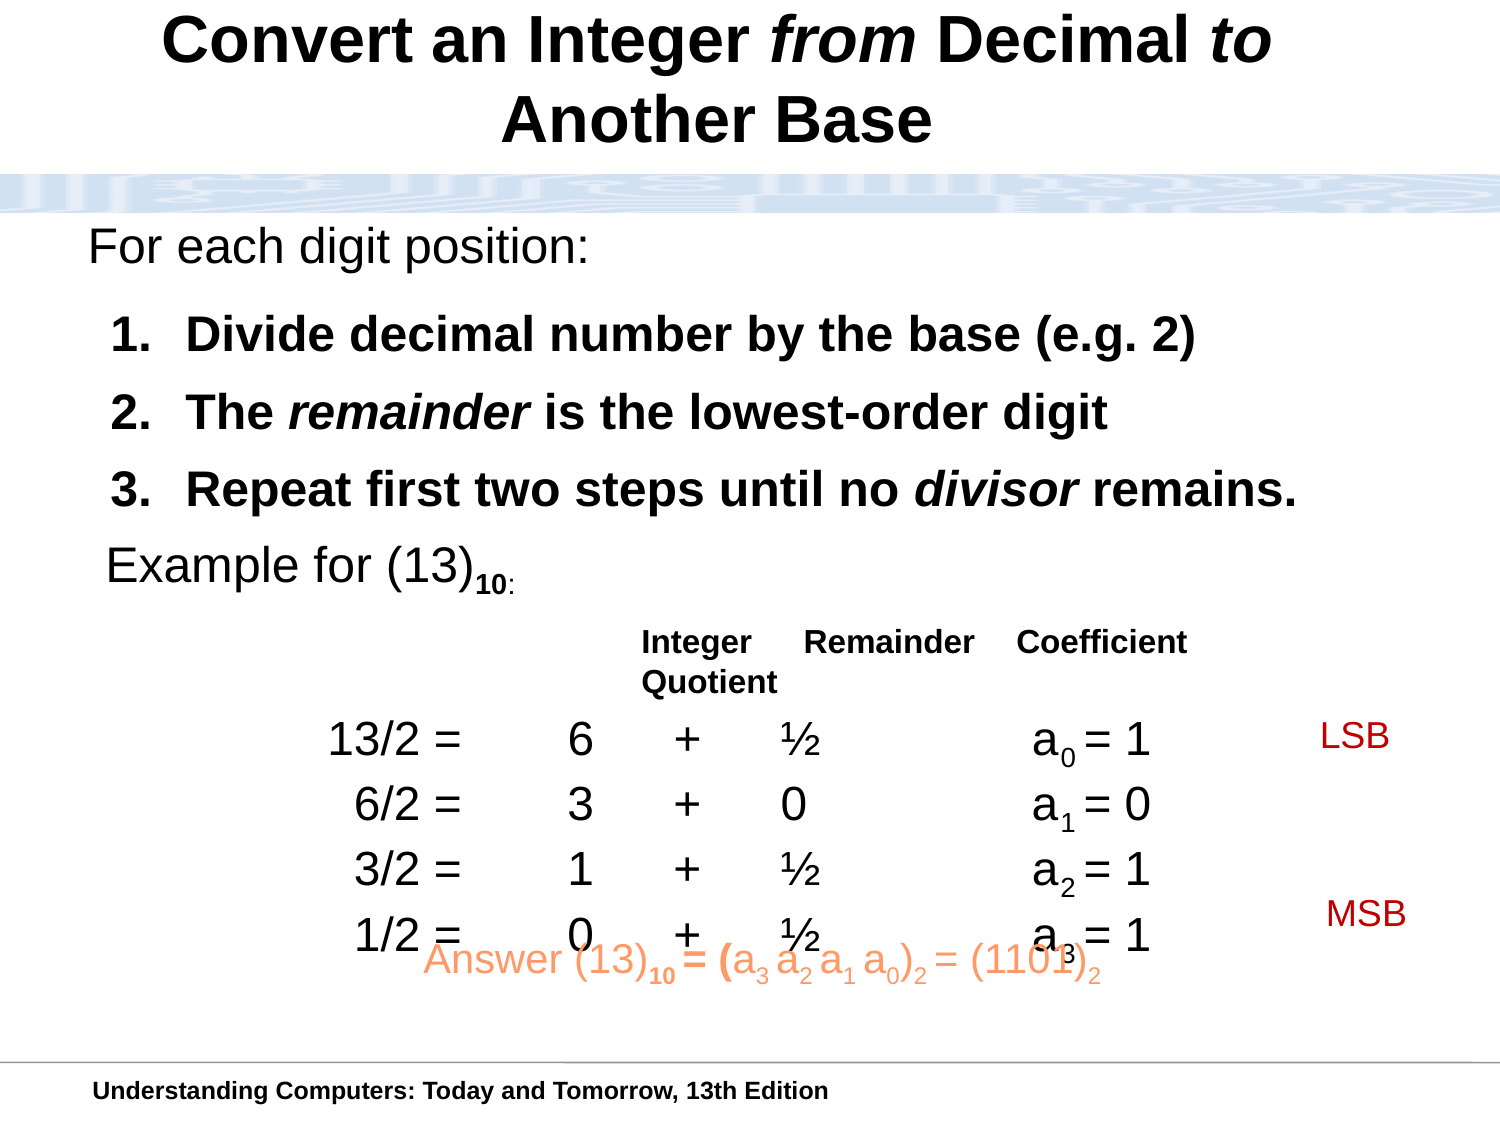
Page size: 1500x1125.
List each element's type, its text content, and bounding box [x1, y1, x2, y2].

text_box Example for (13)10: [90, 524, 531, 608]
text_box Remainder [788, 612, 991, 668]
title Convert an Integer from Decimal to Another Base [120, 45, 1315, 107]
text_box Coefficient [1001, 612, 1203, 668]
text_box Answer (13)10 = (a3 a2 a1 a0)2 = (1101)2 [408, 924, 1117, 997]
text_box Divide decimal number by the base (e.g. 2) The remainder is the lowest-order digit Repeat first two steps until no divisor remains. [99, 311, 1325, 672]
picture [0, 174, 1500, 213]
text_box LSB [1305, 704, 1418, 764]
text_box MSB [1311, 881, 1424, 942]
text_box Integer Quotient [626, 612, 793, 699]
text_box For each digit position: [72, 205, 606, 281]
text_box 13/2 = 6 + ½ a0 = 1 6/2 = 3 + 0 a1 = 0 3/2 = 1 + ½ a2 = 1 1/2 = 0 + ½ a3 = 1 [312, 699, 1167, 1091]
